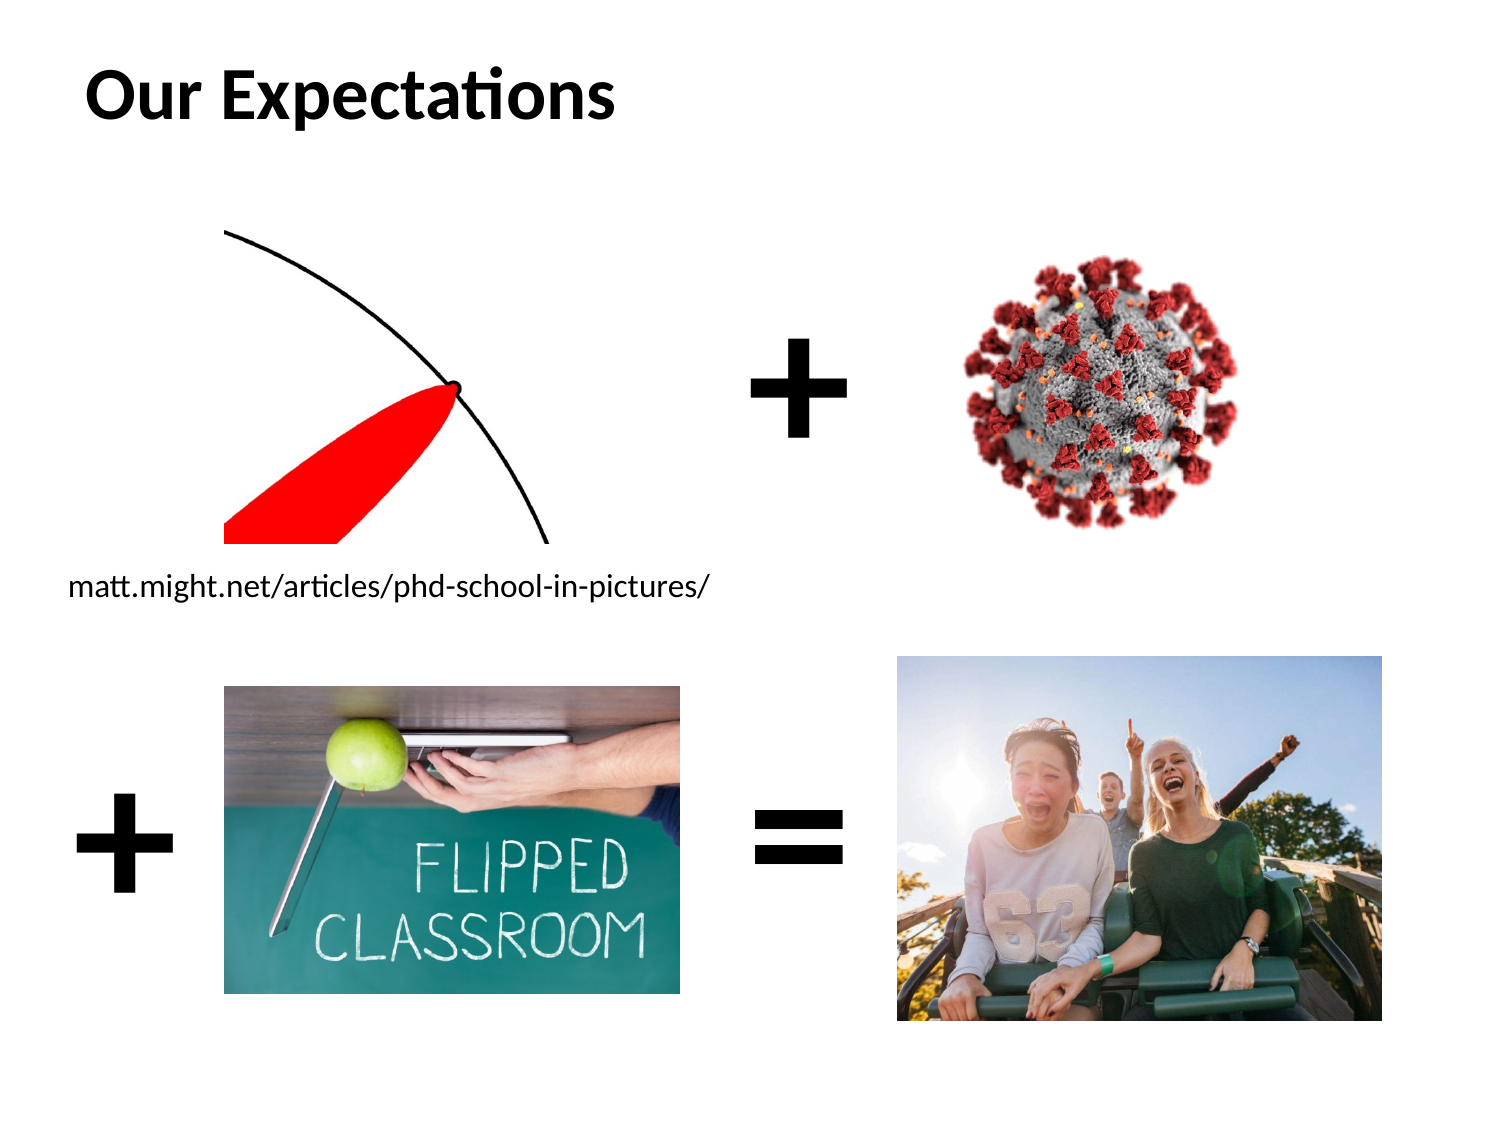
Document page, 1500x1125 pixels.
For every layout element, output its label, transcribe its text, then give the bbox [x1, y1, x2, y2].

text_box + [732, 267, 916, 533]
title Our Expectations [70, 37, 1450, 150]
text_box matt.might.net/articles/phd-school-in-pictures/ [53, 556, 745, 612]
picture [958, 255, 1247, 534]
picture [224, 686, 680, 994]
text_box = [732, 716, 892, 982]
picture [224, 201, 680, 544]
text_box + [58, 721, 219, 988]
picture [897, 656, 1383, 1021]
